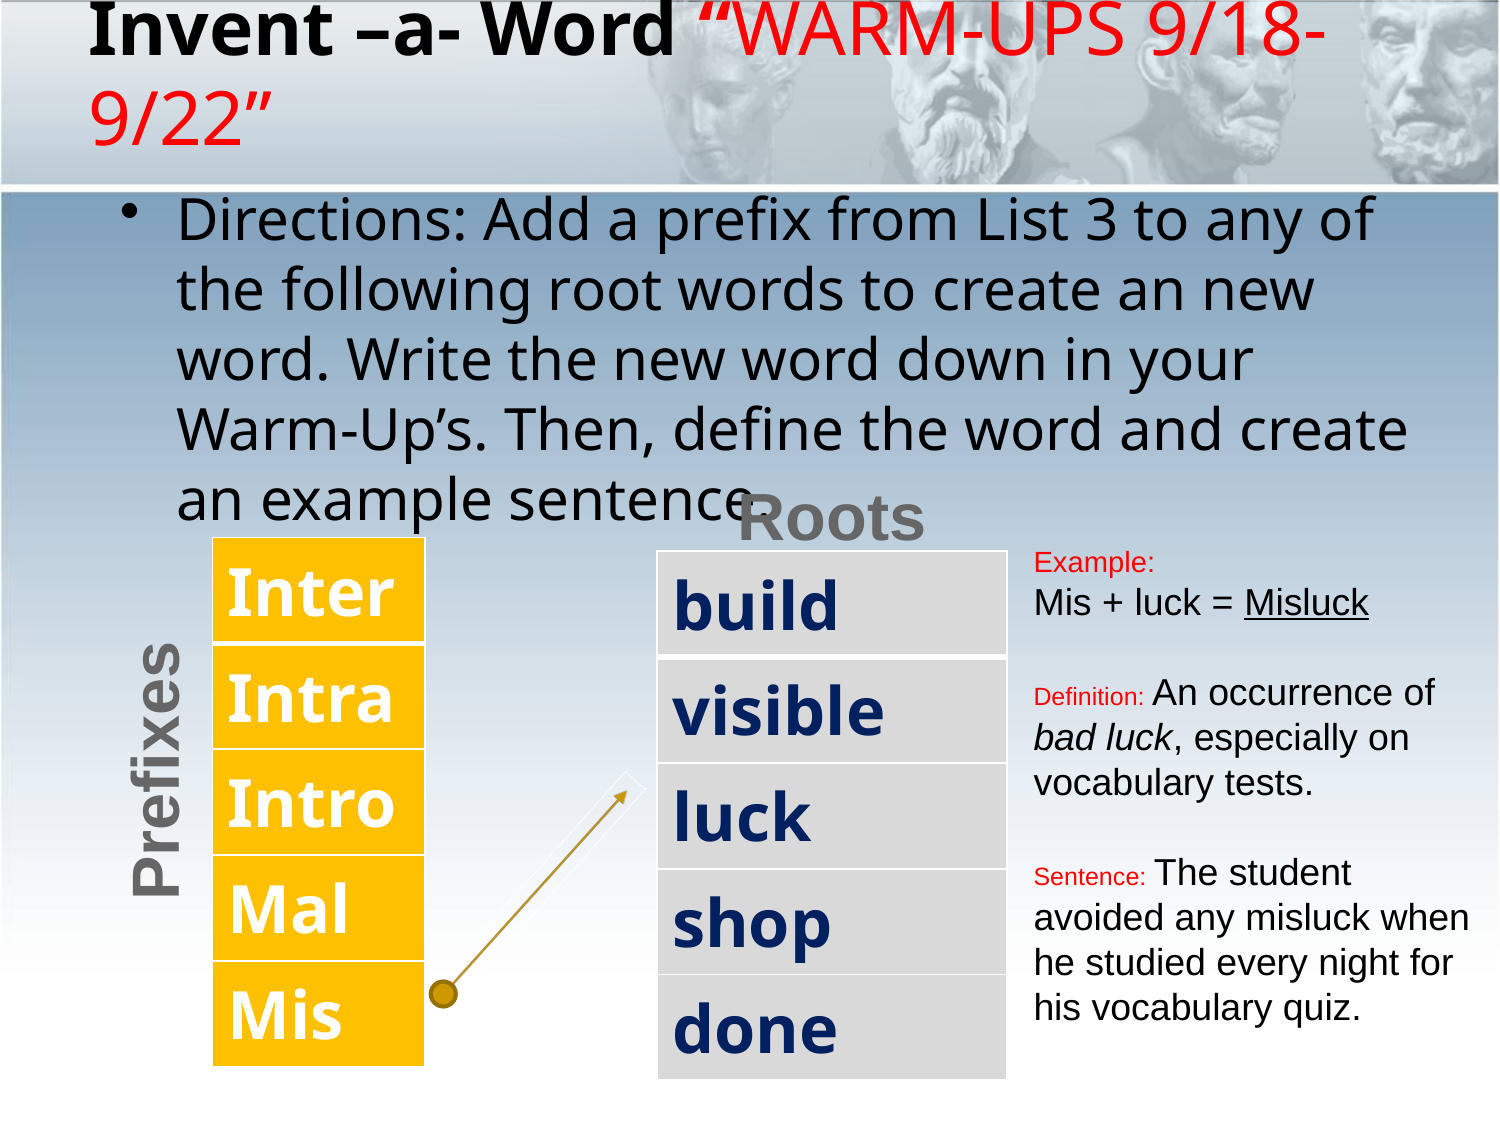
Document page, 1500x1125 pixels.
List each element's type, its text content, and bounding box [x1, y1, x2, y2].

table_cell done [658, 975, 1006, 1079]
table_header build [658, 552, 1006, 654]
table_cell Intro [213, 750, 424, 854]
text_box Roots [706, 466, 958, 562]
table_cell visible [658, 660, 1006, 762]
table_cell Intra [213, 646, 424, 748]
title Invent –a- Word “WARM-UPS 9/18-9/22” [72, 0, 1474, 169]
text_box Example: Mis + luck = Misluck Definition: An occurrence of bad luck, especially on vocabulary tests. Sentence: The student avoided any misluck when he studied every night for his vocabulary quiz. [1018, 535, 1500, 1036]
text_box Prefixes [104, 626, 200, 916]
text_box [428, 979, 458, 1009]
table_cell shop [658, 870, 1006, 974]
table_header Inter [213, 538, 424, 641]
list Directions: Add a prefix from List 3 to any of the following root words to create an new word. Write the new word down in your Warm-Up’s. Then, define the word and create an example sentence. [104, 174, 1455, 951]
table_cell Mal [213, 856, 424, 960]
picture [0, 0, 1500, 1125]
table_cell Mis [213, 962, 424, 1066]
table_cell luck [658, 764, 1006, 868]
